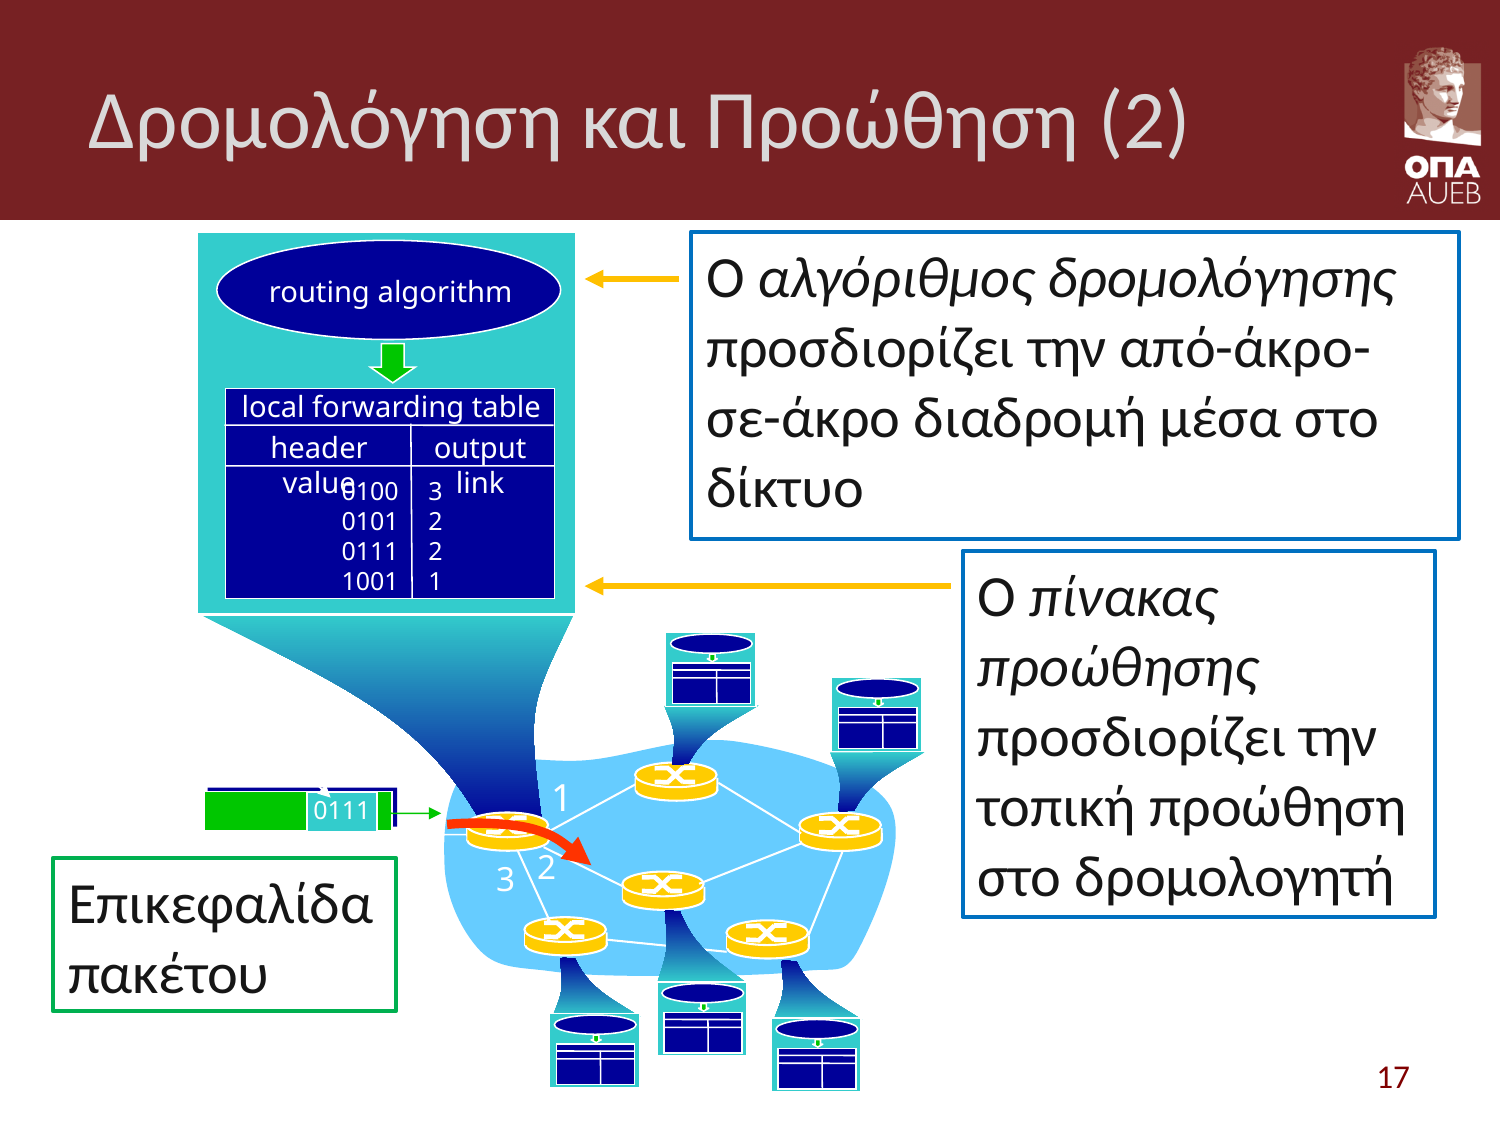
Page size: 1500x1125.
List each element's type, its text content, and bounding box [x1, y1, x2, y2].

list Ο αλγόριθμος δρομολόγησης προσδιορίζει την από-άκρο-σε-άκρο διαδρομή μέσα στο δίκτυο [926, 231, 1459, 539]
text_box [17, 231, 926, 1093]
slide_number 17 [1074, 1024, 1425, 1103]
title Δρομολόγηση και Προώθηση (2) [73, 23, 1376, 209]
picture [1394, 40, 1489, 212]
text_box Ο πίνακας προώθησης προσδιορίζει την τοπική προώθηση στο δρομολογητή [962, 550, 1436, 917]
